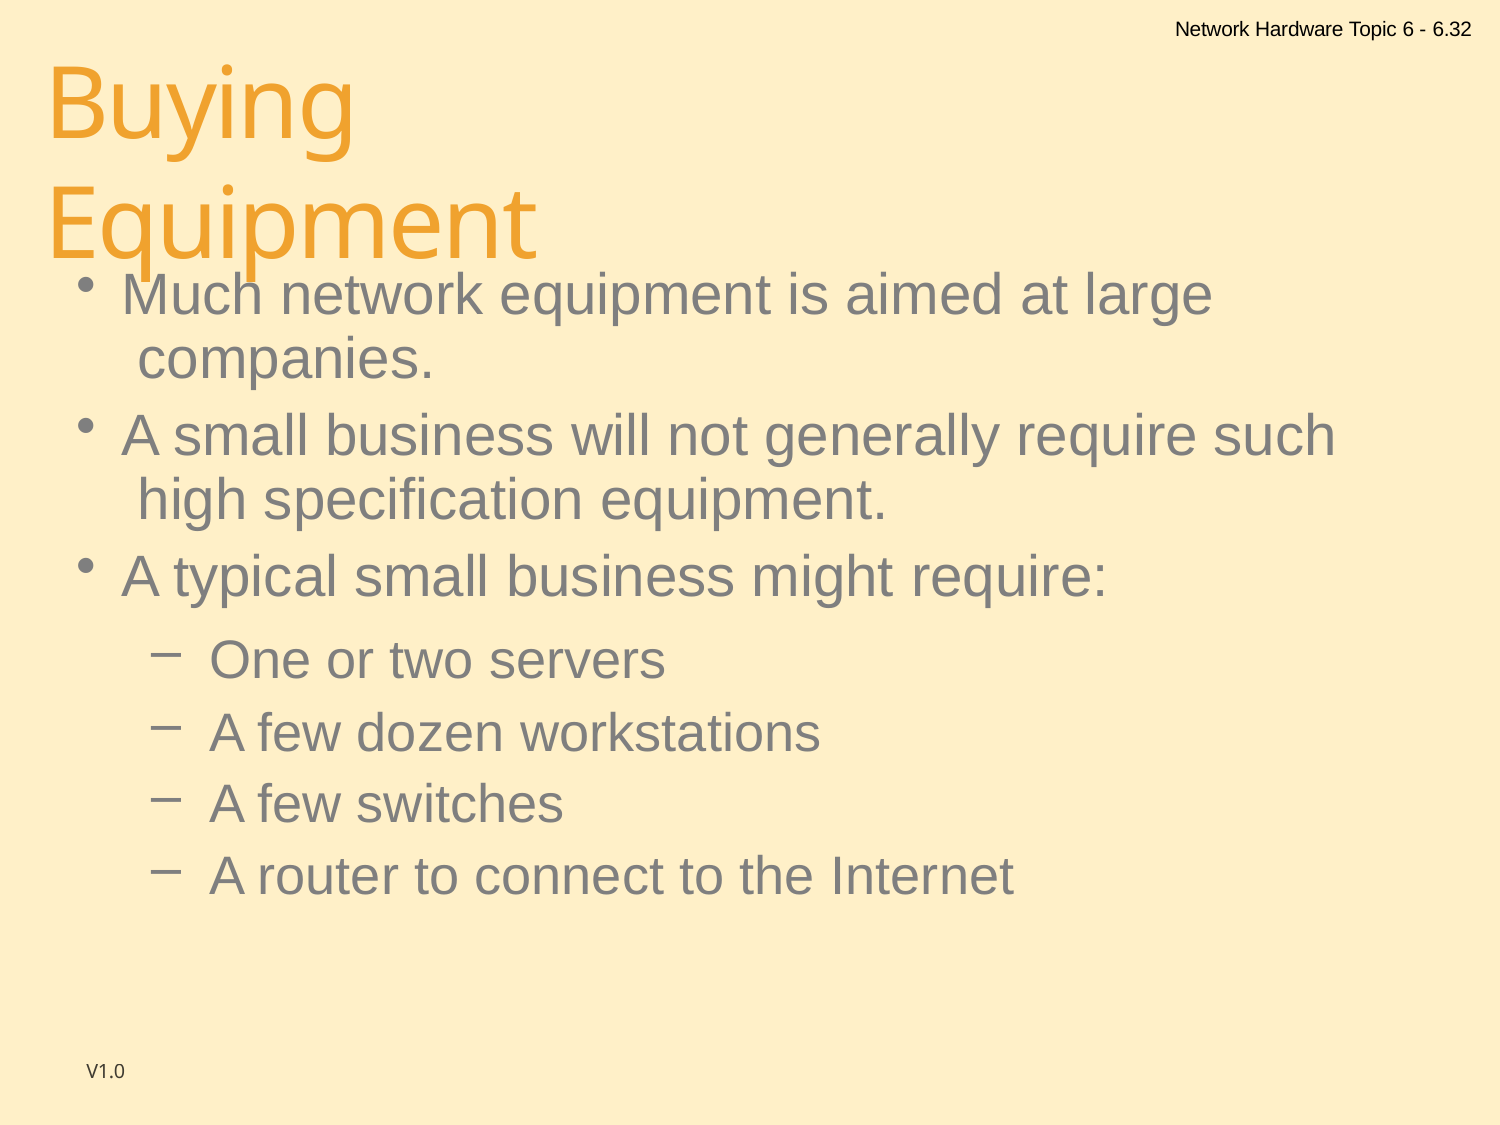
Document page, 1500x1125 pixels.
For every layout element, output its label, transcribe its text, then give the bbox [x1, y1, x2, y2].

text_box Network Hardware Topic 6 - 6.32 [1172, 13, 1488, 41]
slide_number V1.0 [84, 906, 591, 1125]
text_box Much network equipment is aimed at large companies. A small business will not generally require such high specification equipment. A typical small business might require: One or two servers A few dozen workstations A few switches A router to connect to the Internet [74, 253, 1348, 906]
title Buying Equipment [42, 36, 792, 279]
